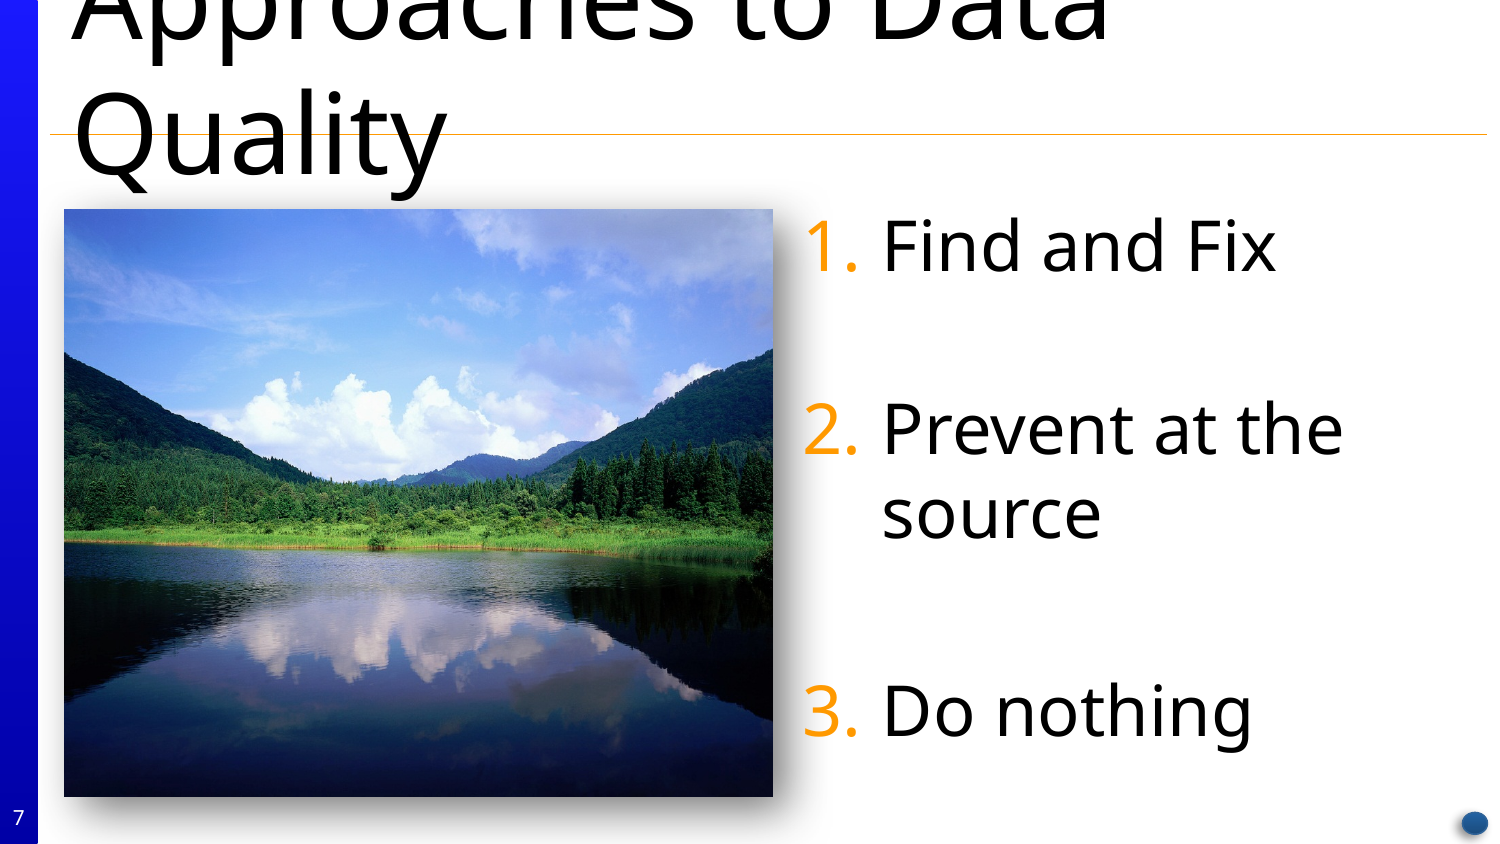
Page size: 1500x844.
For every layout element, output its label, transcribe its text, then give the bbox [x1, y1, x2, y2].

slide_number 7 [0, 796, 38, 842]
list Find and Fix Prevent at the source Do nothing [787, 193, 1500, 760]
title Approaches to Data Quality [56, 21, 1495, 102]
picture [64, 209, 773, 797]
text_box [1461, 811, 1489, 836]
